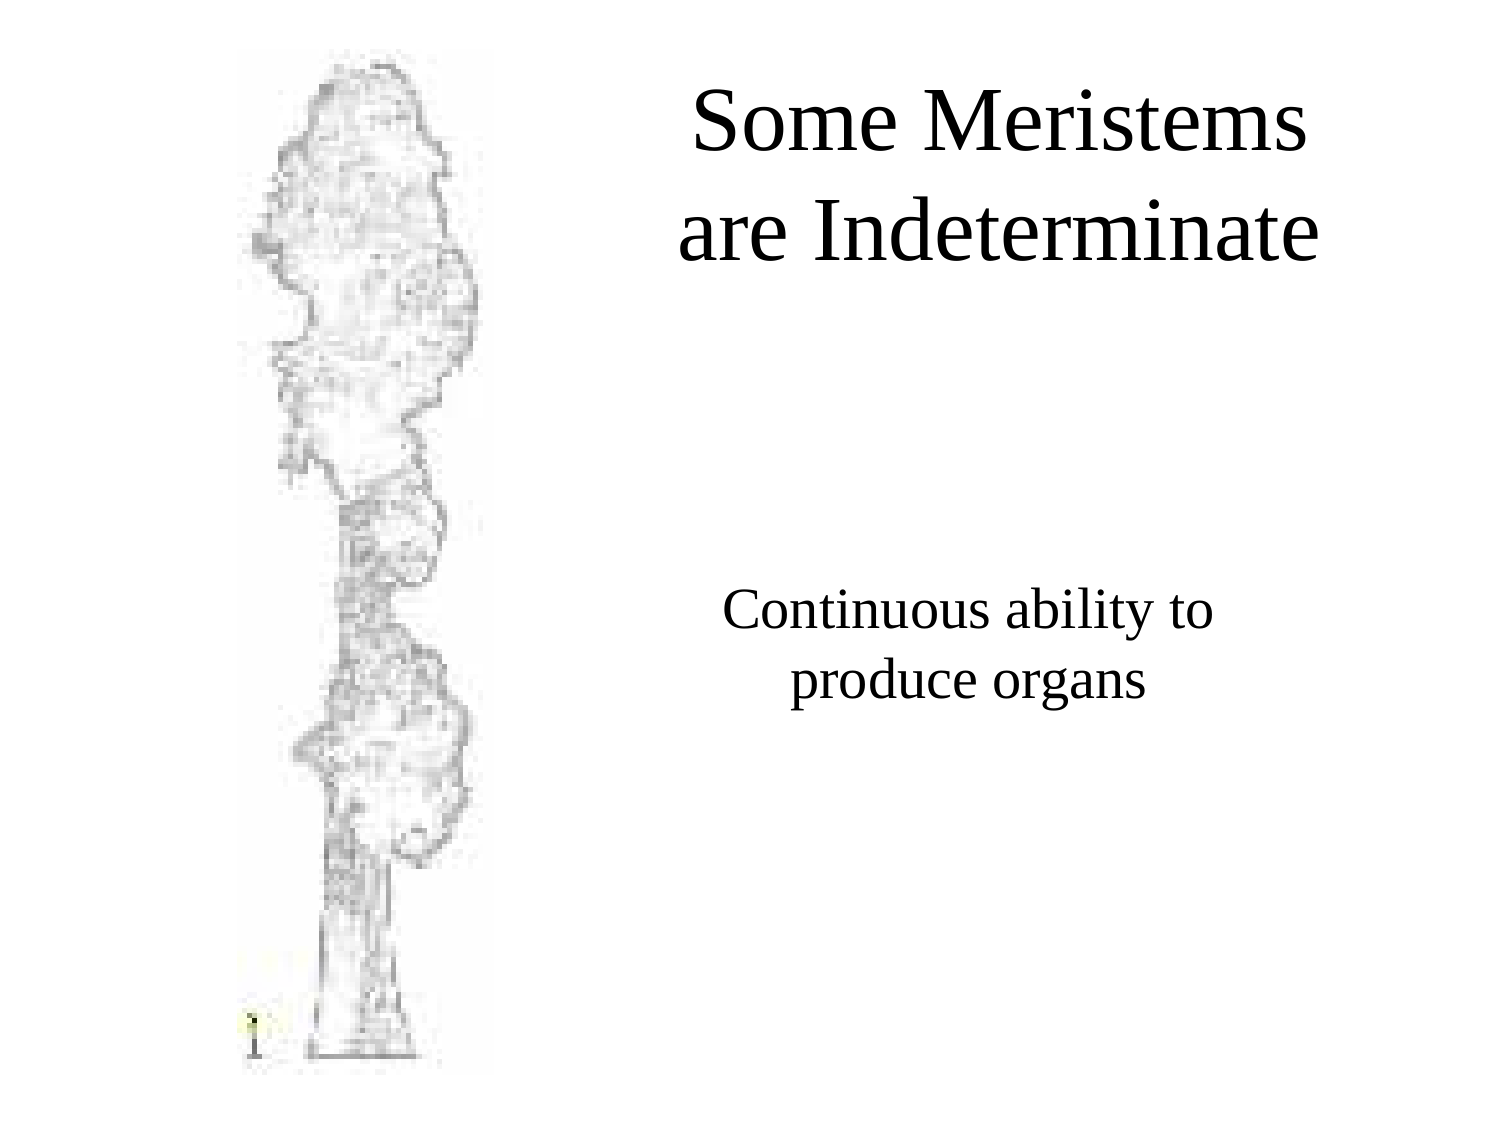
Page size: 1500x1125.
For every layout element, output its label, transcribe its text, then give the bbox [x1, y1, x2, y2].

title Some Meristems are Indeterminate [612, 75, 1388, 263]
picture [237, 49, 494, 1076]
text_box Continuous ability to produce organs [674, 562, 1263, 718]
